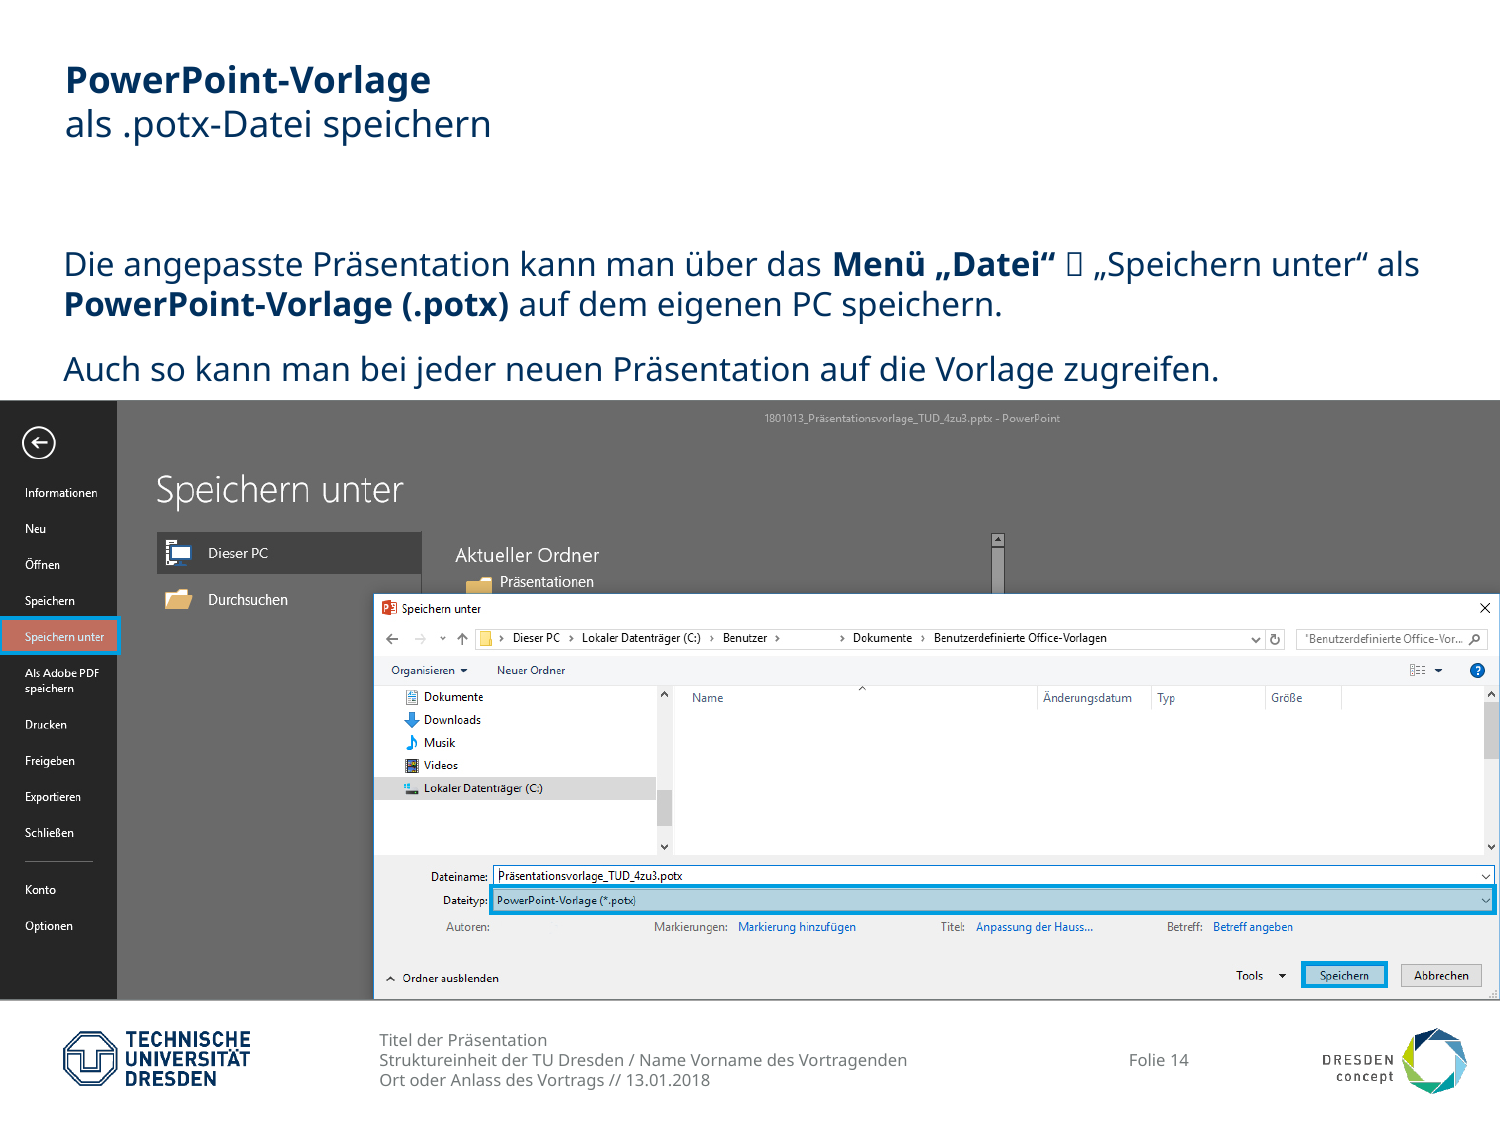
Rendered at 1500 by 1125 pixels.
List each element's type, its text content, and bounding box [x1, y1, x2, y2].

title PowerPoint-Vorlage als .potx-Datei speichern [64, 56, 1437, 190]
picture [63, 1031, 250, 1086]
list Die angepasste Präsentation kann man über das Menü „Datei“  „Speichern unter“ als PowerPoint-Vorlage (.potx) auf dem eigenen PC speichern. Auch so kann man bei jeder neuen Präsentation auf die Vorlage zugreifen. [63, 243, 1437, 400]
picture [0, 401, 1500, 1000]
picture [1323, 1028, 1467, 1094]
picture [3, 621, 116, 650]
